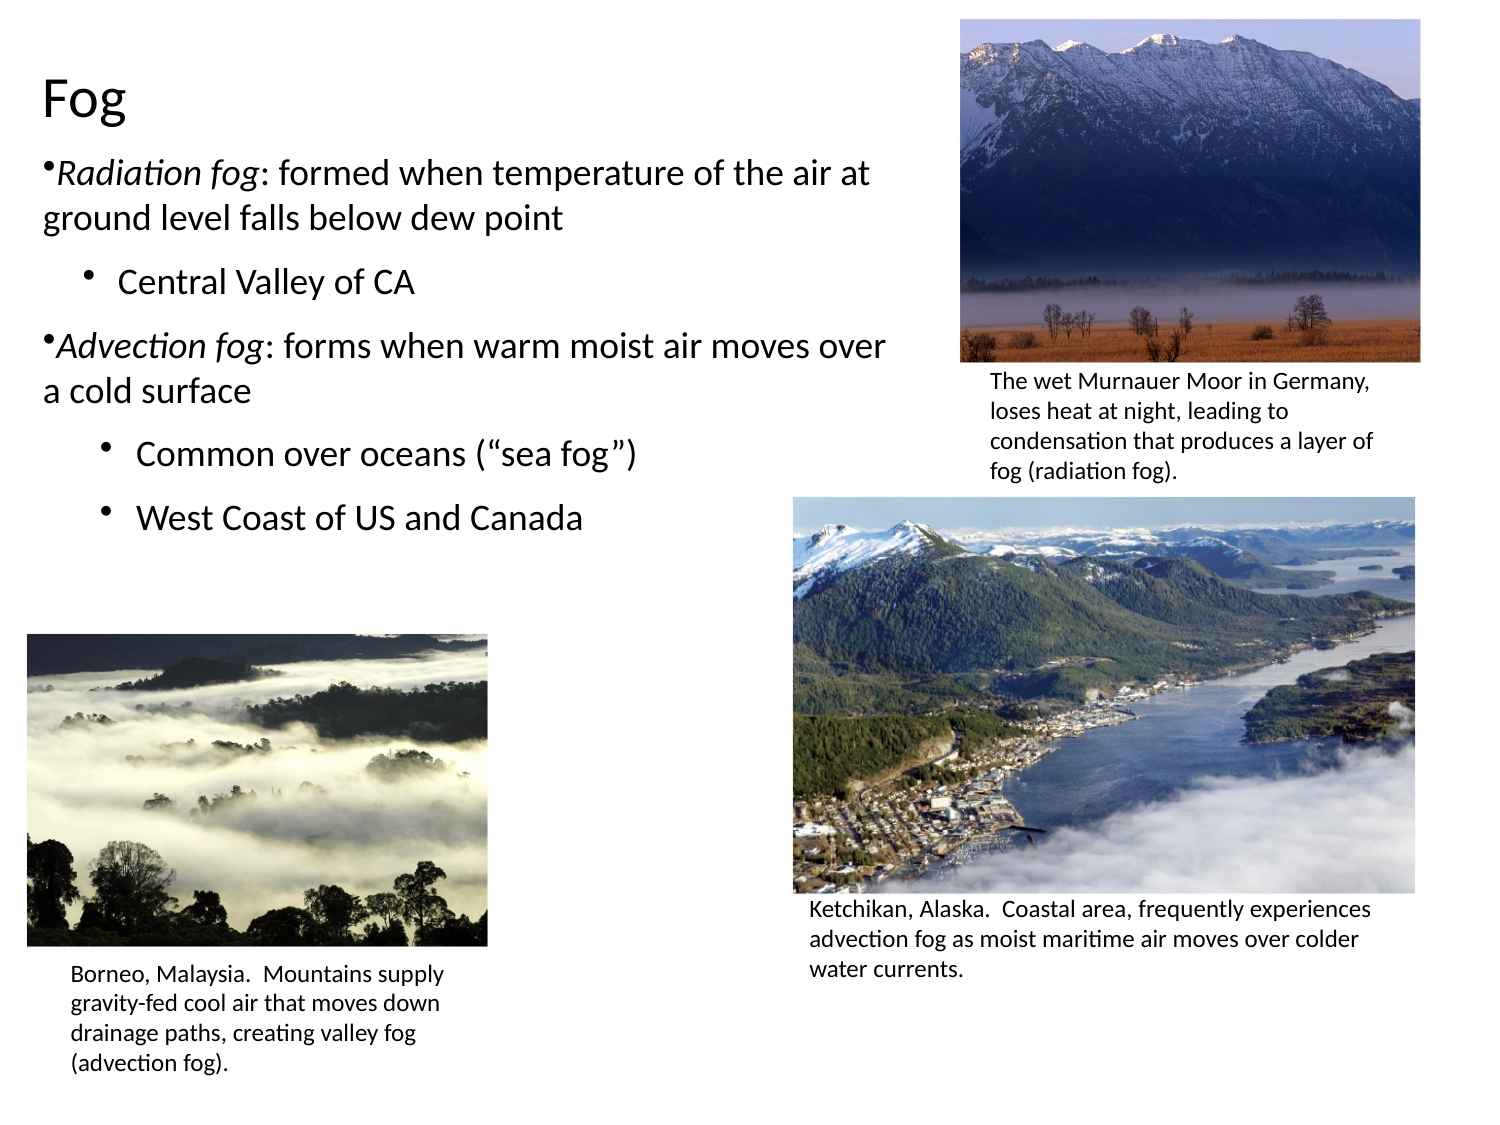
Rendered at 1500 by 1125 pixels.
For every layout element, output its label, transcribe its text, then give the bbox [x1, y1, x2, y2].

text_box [789, 493, 1423, 1068]
text_box Fog Radiation fog: formed when temperature of the air at ground level falls below dew point Central Valley of CA Advection fog: forms when warm moist air moves over a cold surface Common over oceans (“sea fog”) West Coast of US and Canada [28, 17, 917, 546]
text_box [957, 16, 1423, 492]
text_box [24, 630, 491, 1087]
